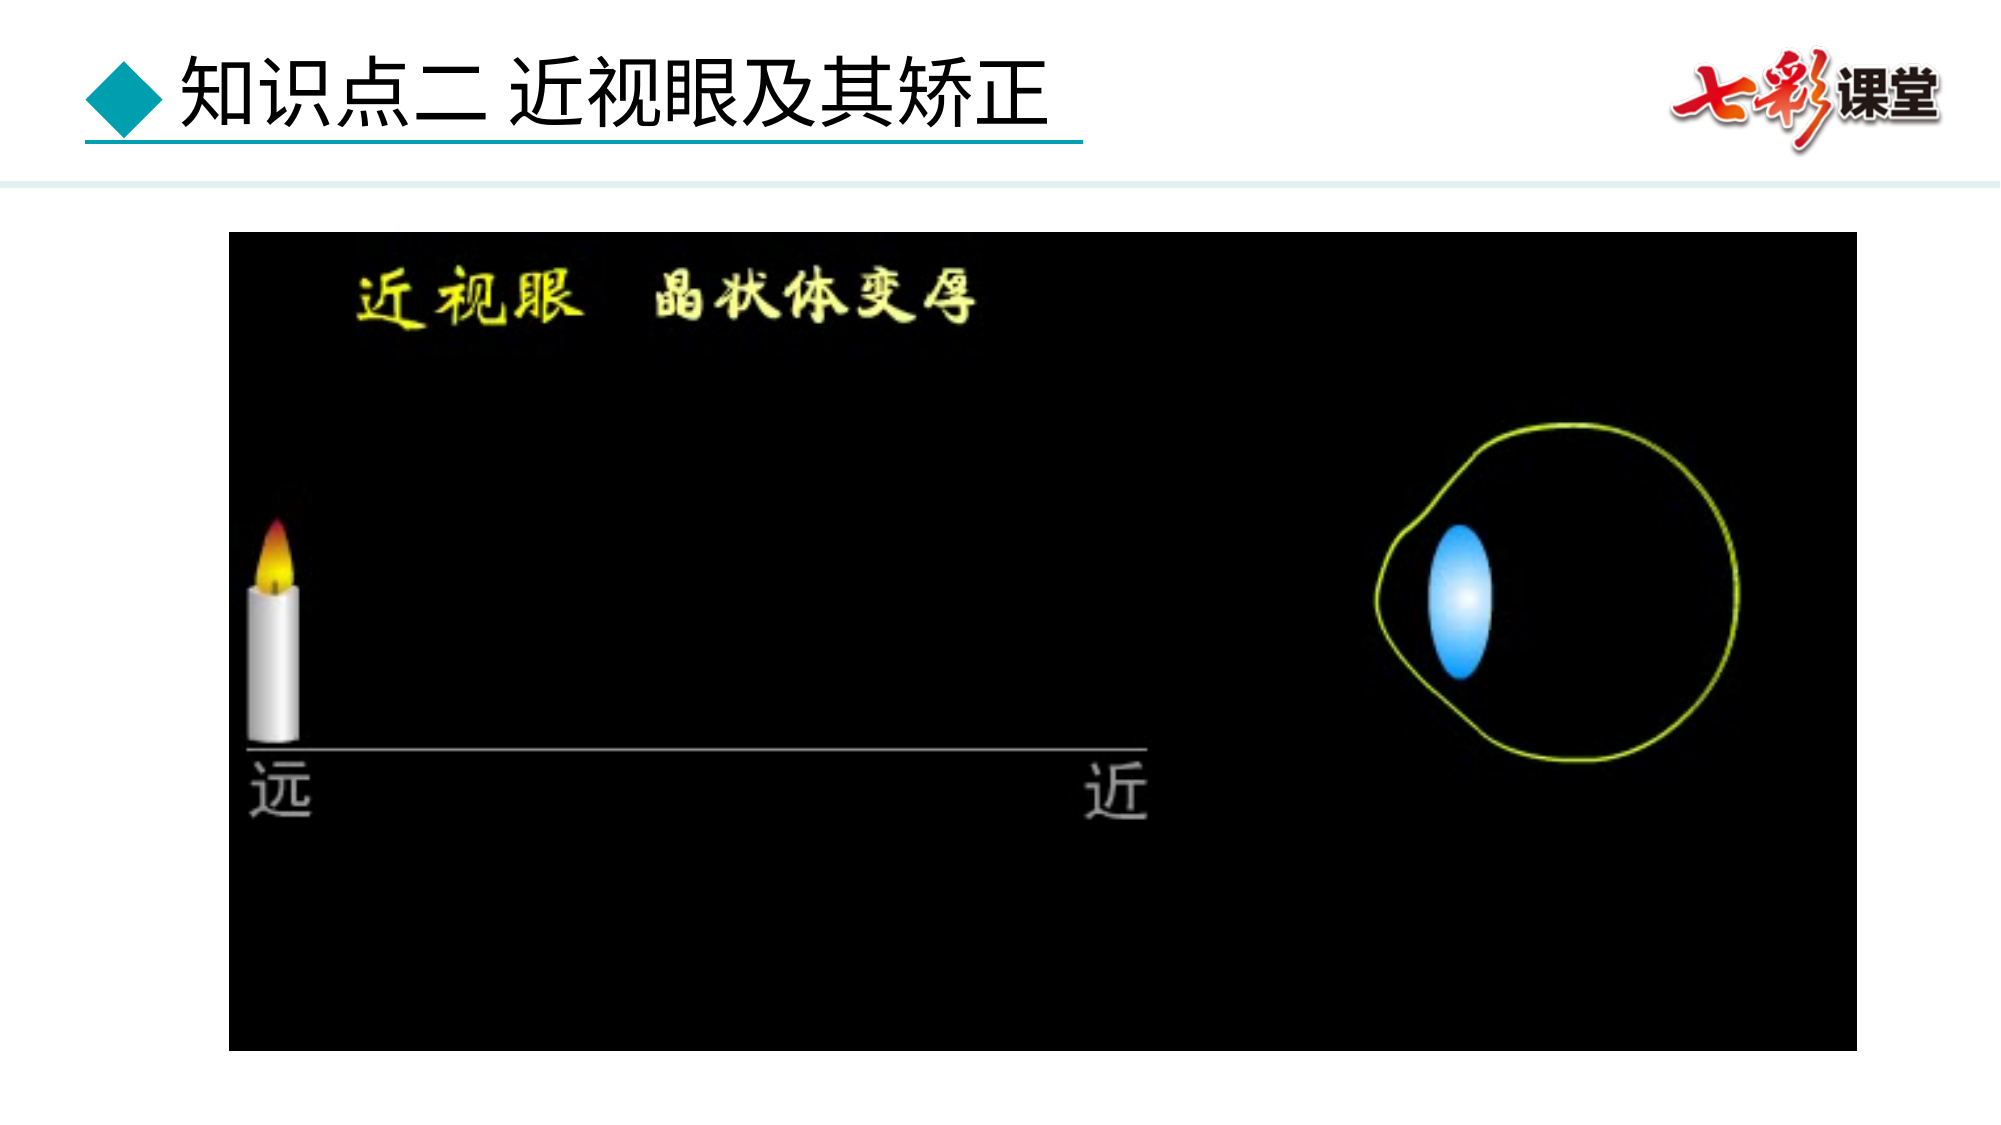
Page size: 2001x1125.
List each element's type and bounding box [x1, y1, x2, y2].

picture [1666, 42, 1948, 157]
text_box [227, 231, 1859, 1053]
